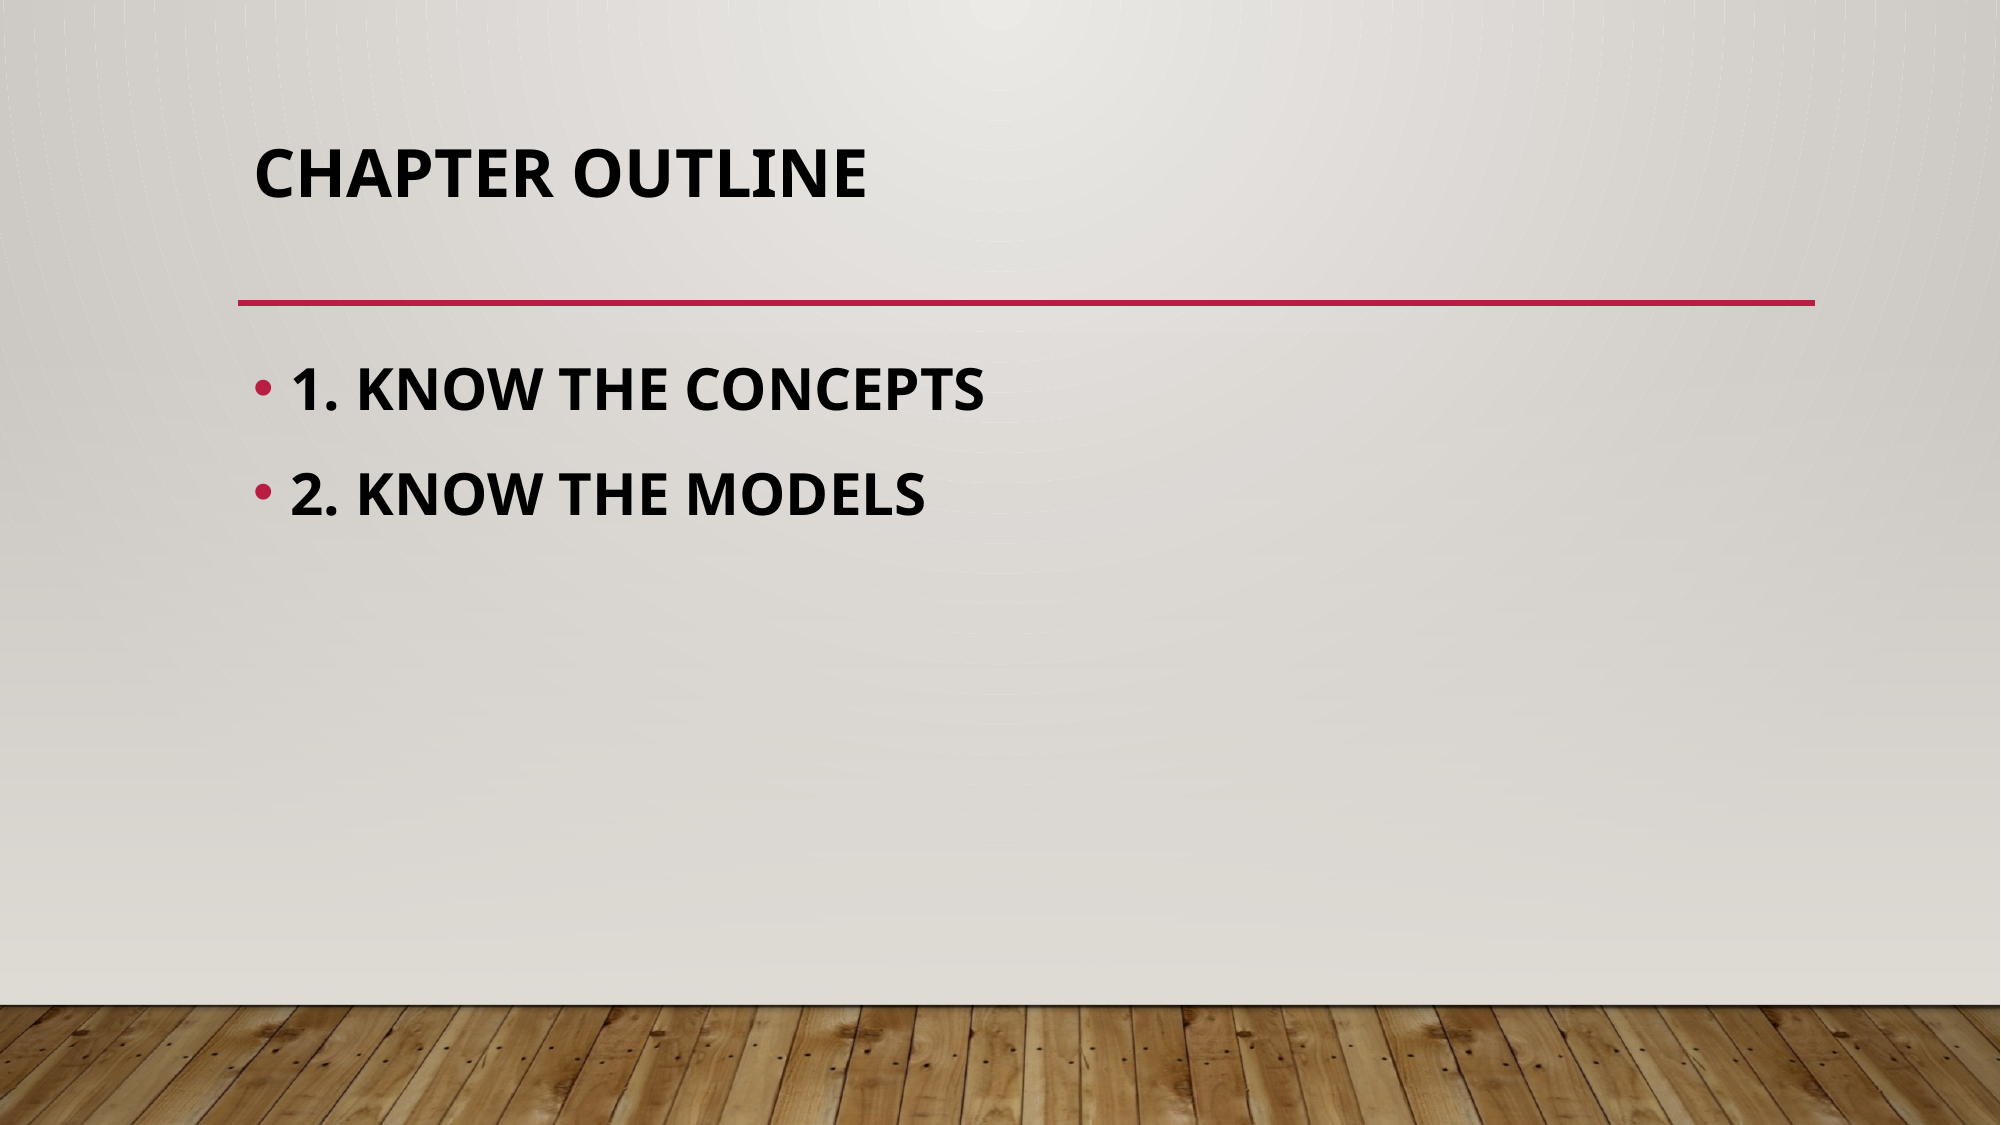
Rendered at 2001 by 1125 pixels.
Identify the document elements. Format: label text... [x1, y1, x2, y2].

picture [0, 1005, 2000, 1125]
title CHAPTER OUTLINE [238, 131, 1814, 305]
list 1. KNOW THE CONCEPTS 2. KNOW THE MODELS [238, 330, 1814, 999]
